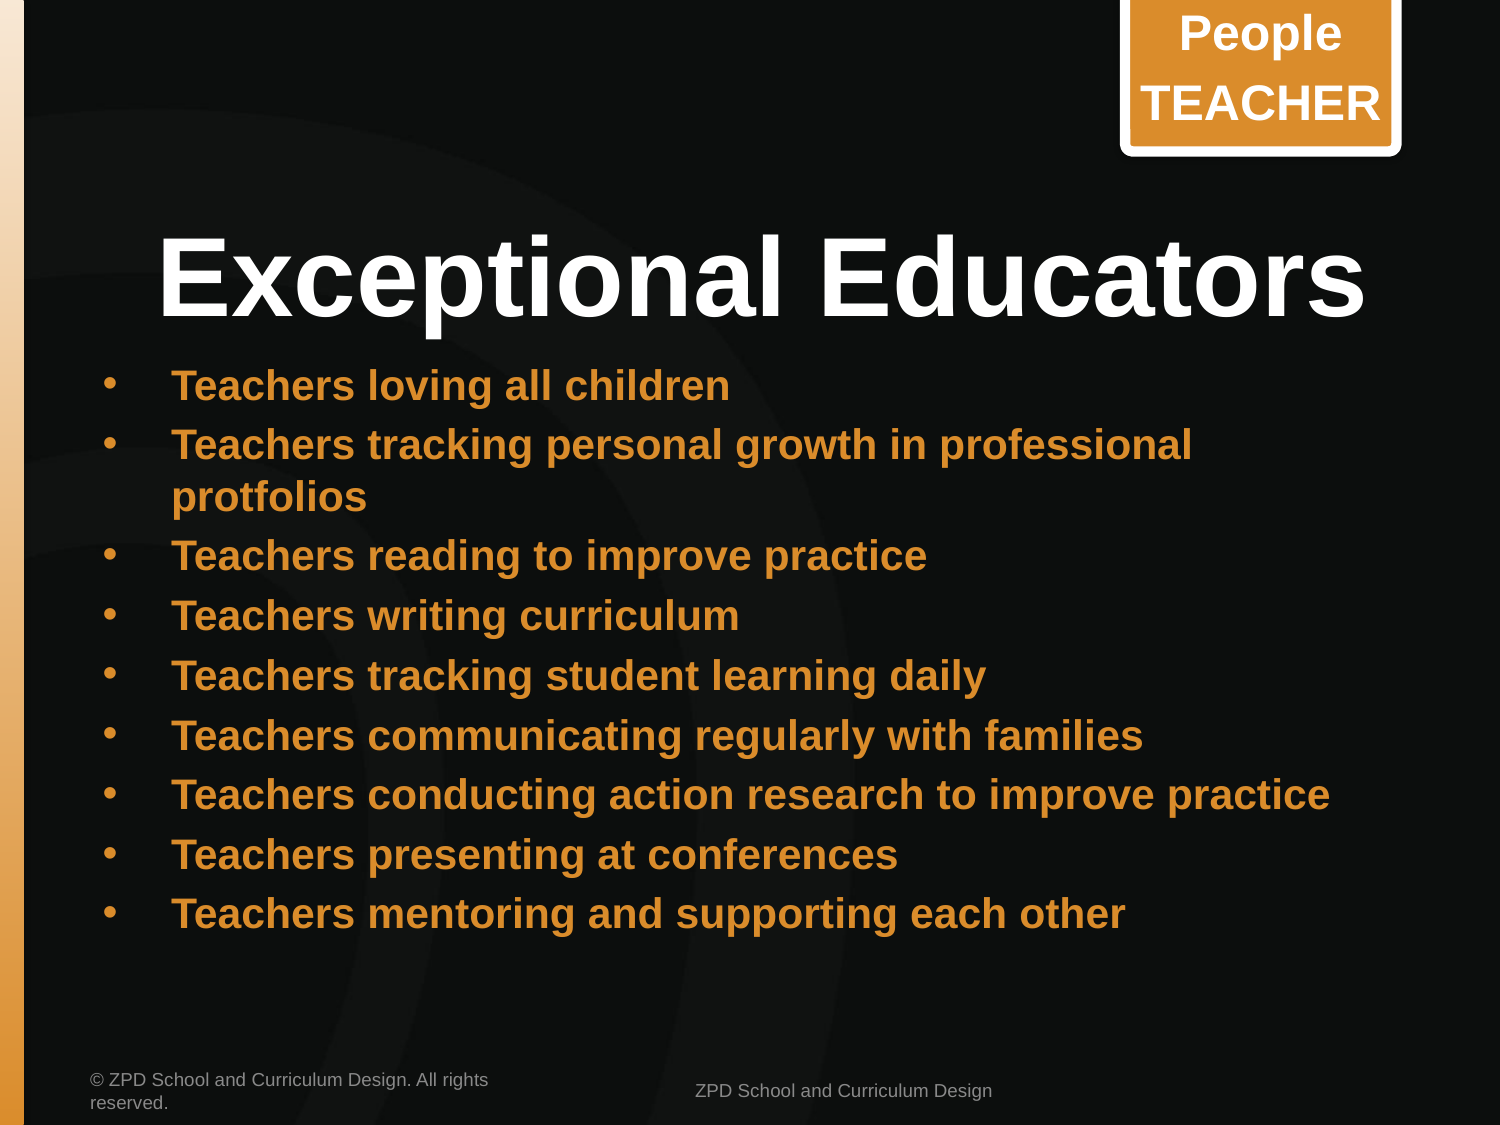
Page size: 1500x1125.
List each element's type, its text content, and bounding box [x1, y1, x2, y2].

list Teachers loving all children Teachers tracking personal growth in professional protfolios Teachers reading to improve practice Teachers writing curriculum Teachers tracking student learning daily Teachers communicating regularly with families Teachers conducting action research to improve practice Teachers presenting at conferences Teachers mentoring and supporting each other [87, 350, 1413, 950]
title Exceptional Educators [99, 187, 1425, 347]
picture [24, 0, 1500, 1125]
list People TEACHER [1125, 50, 1397, 138]
footer ZPD School and Curriculum Design [512, 1060, 1175, 1121]
slide_number © ZPD School and Curriculum Design. All rights reserved. [75, 1060, 512, 1121]
